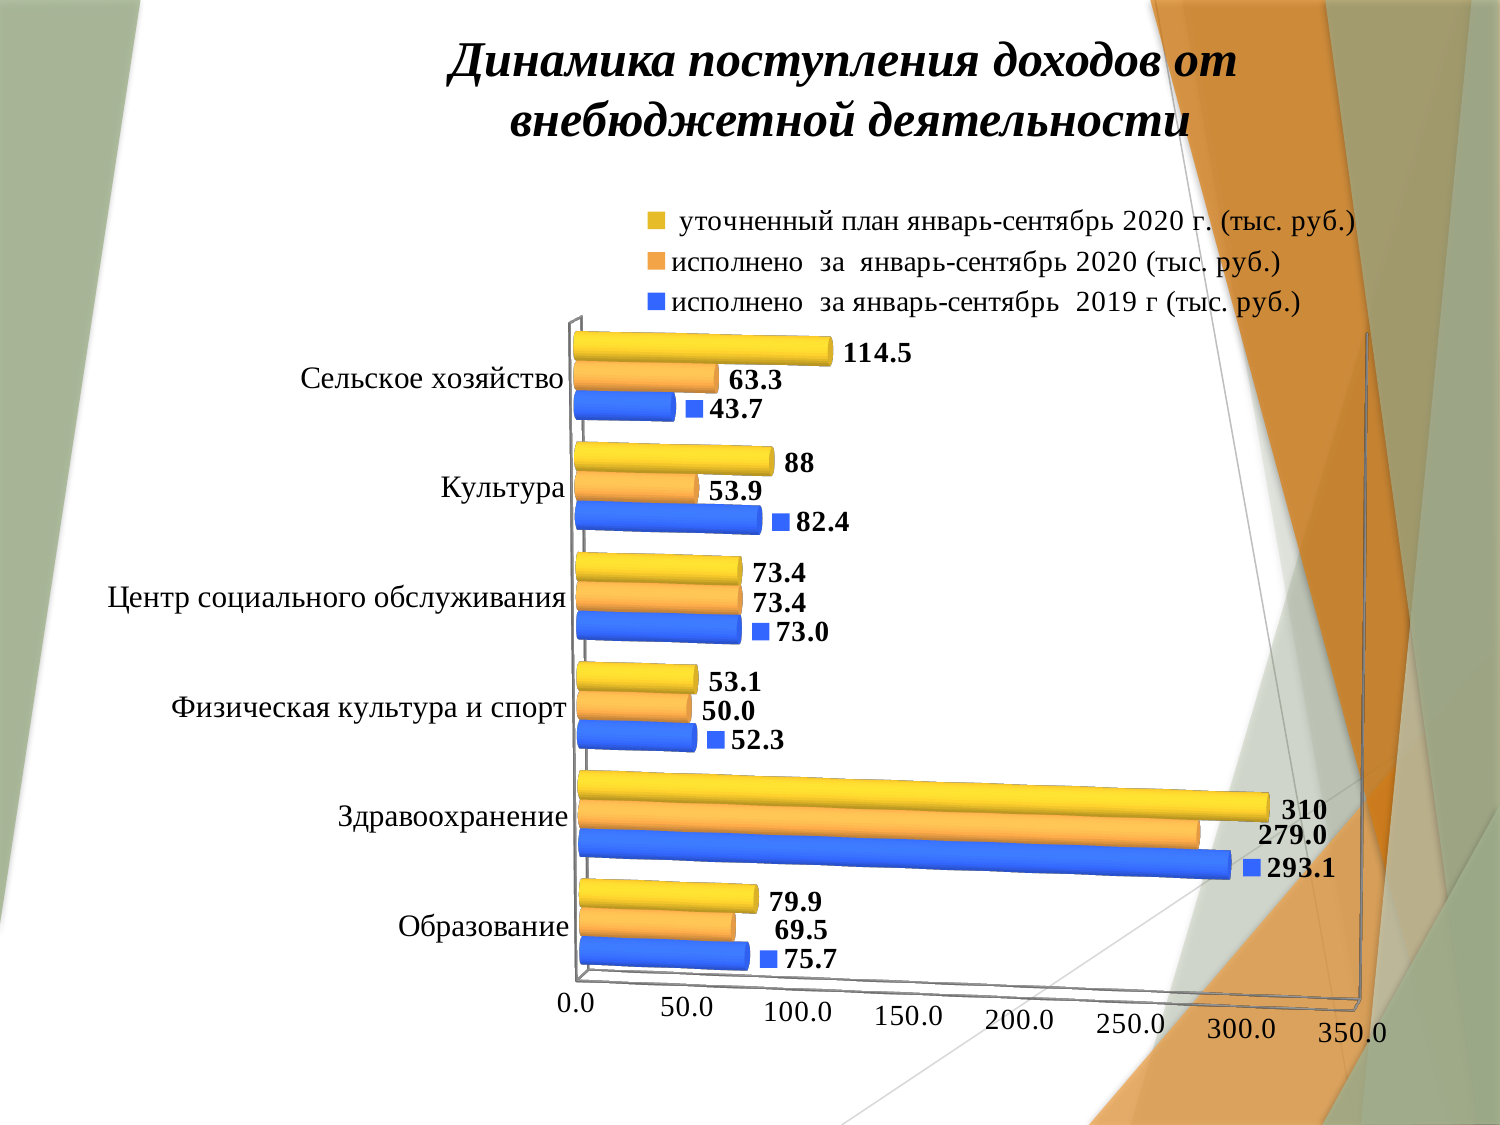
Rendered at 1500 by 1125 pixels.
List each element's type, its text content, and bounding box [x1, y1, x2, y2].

chart [76, 153, 1424, 1071]
text_box Динамика поступления доходов от внебюджетной деятельности [135, 66, 1500, 155]
